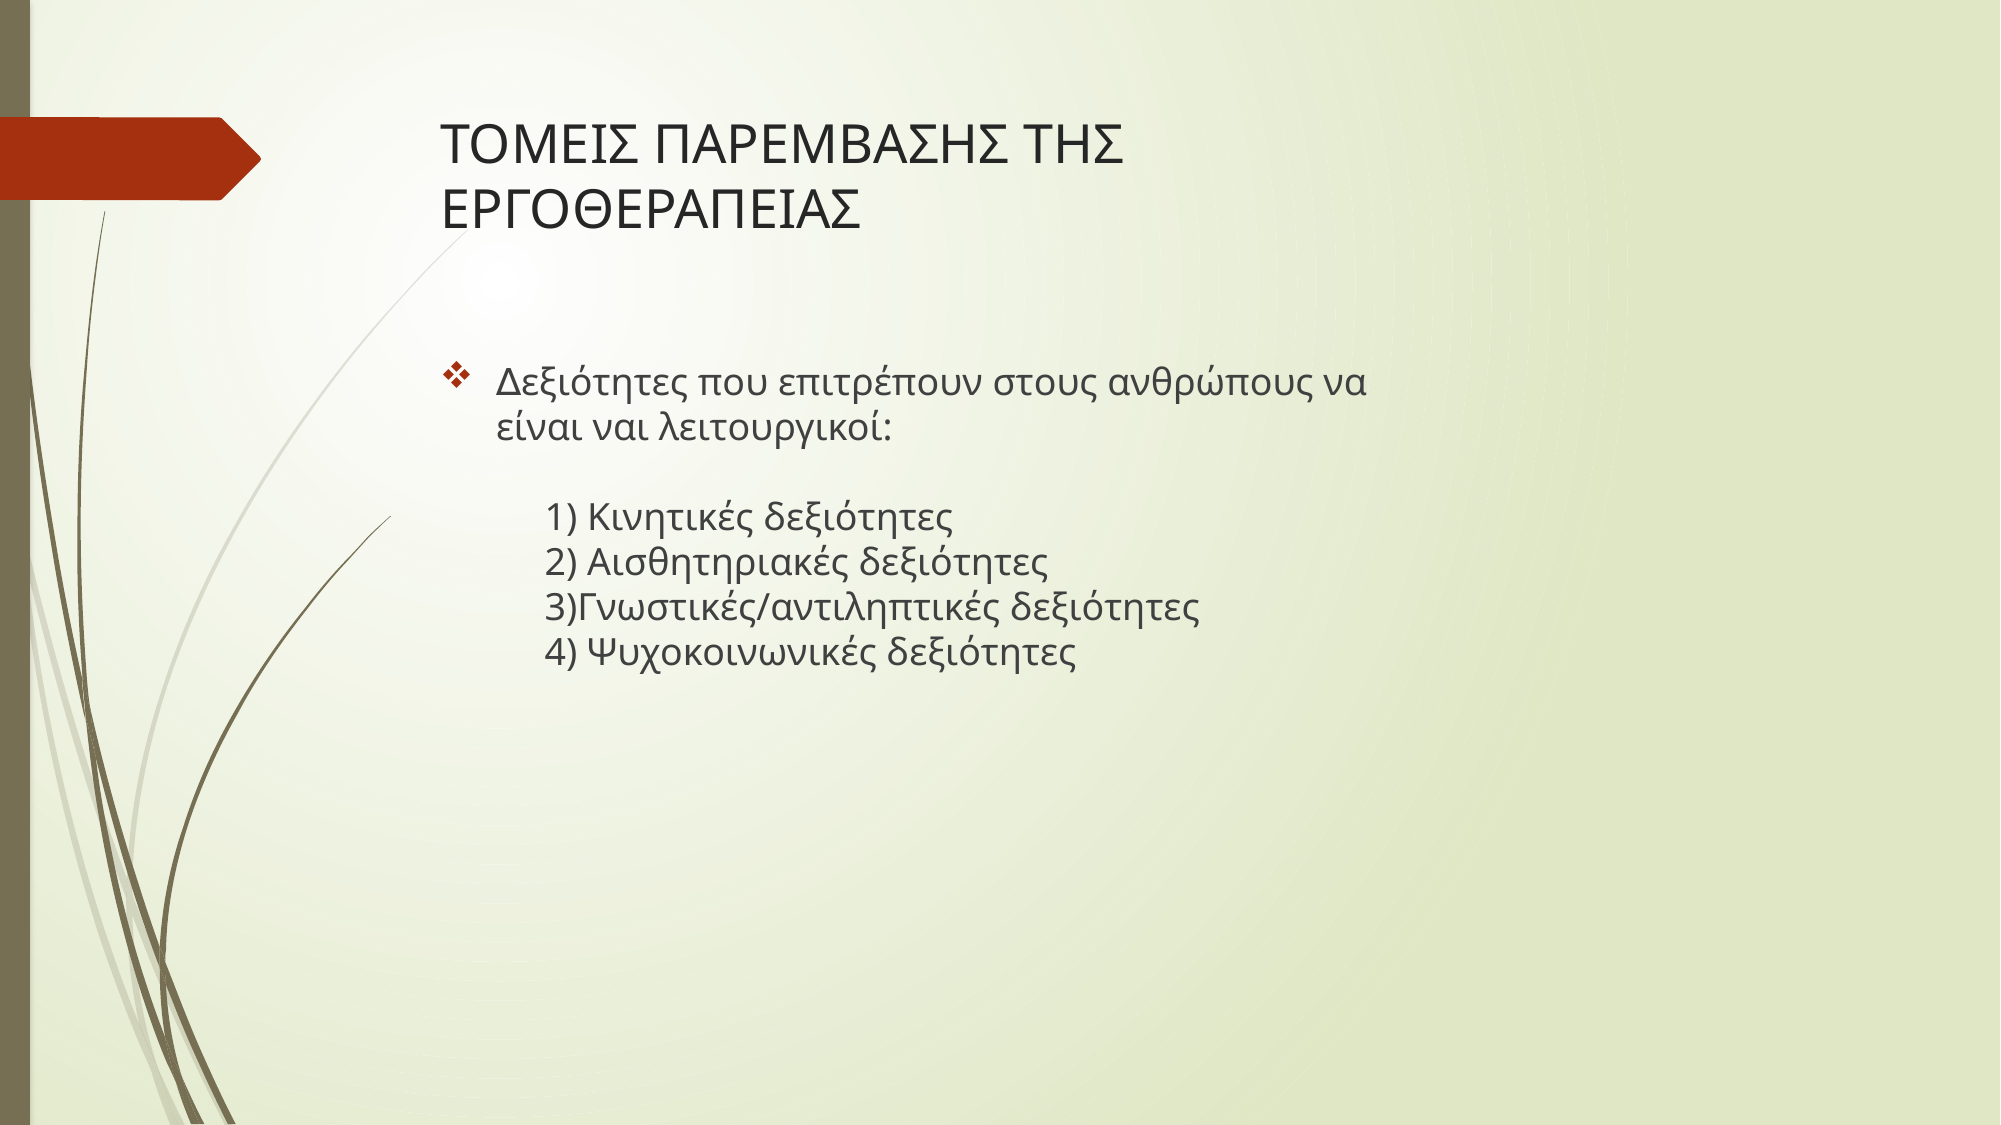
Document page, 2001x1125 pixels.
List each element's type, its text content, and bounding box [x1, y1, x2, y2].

list ∆εξιότητες που επιτρέπουν στους ανθρώπους να είναι ναι λειτουργικοί: 1) Κινητικές δεξιότητες 2) Αισθητηριακές δεξιότητες 3)Γνωστικές/αντιληπτικές δεξιότητες 4) Ψυχοκοινωνικές δεξιότητες [424, 350, 1888, 970]
title ΤΟΜΕΙΣ ΠΑΡΕΜΒΑΣΗΣ ΤΗΣ ΕΡΓΟΘΕΡΑΠΕΙΑΣ [425, 102, 1888, 313]
